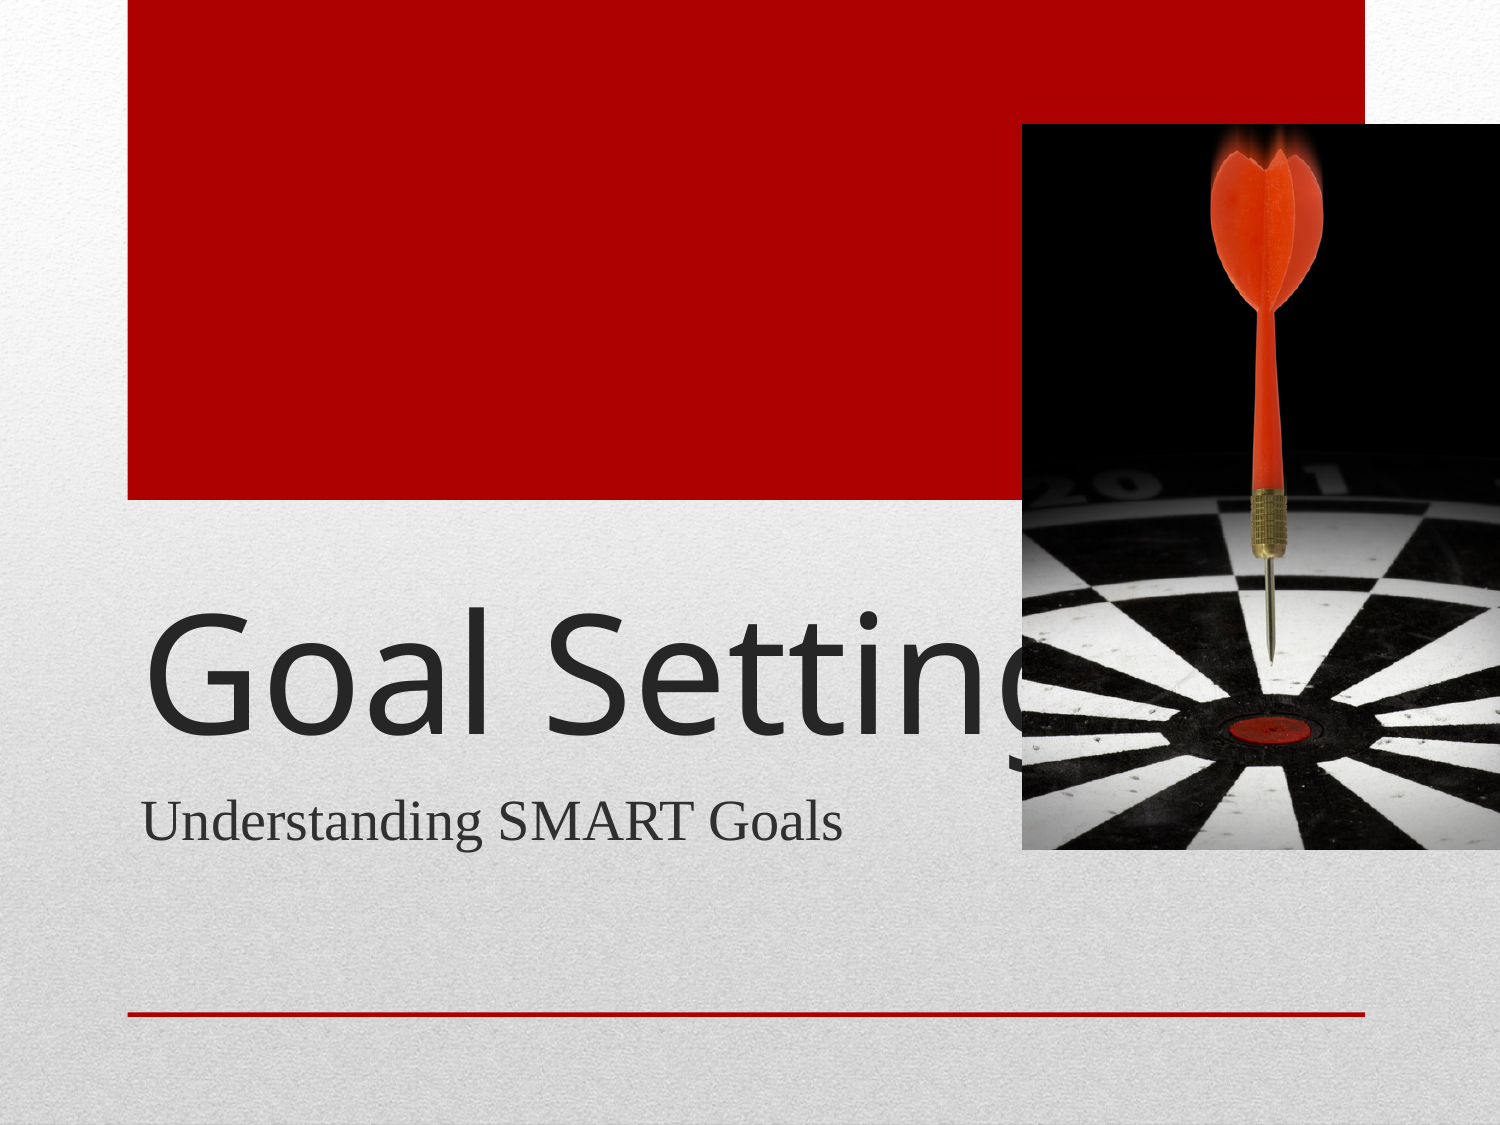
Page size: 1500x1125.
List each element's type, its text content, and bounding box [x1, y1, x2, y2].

title Goal Setting [125, 525, 1016, 774]
picture [1021, 124, 1500, 851]
subtitle Understanding SMART Goals [125, 774, 1250, 938]
